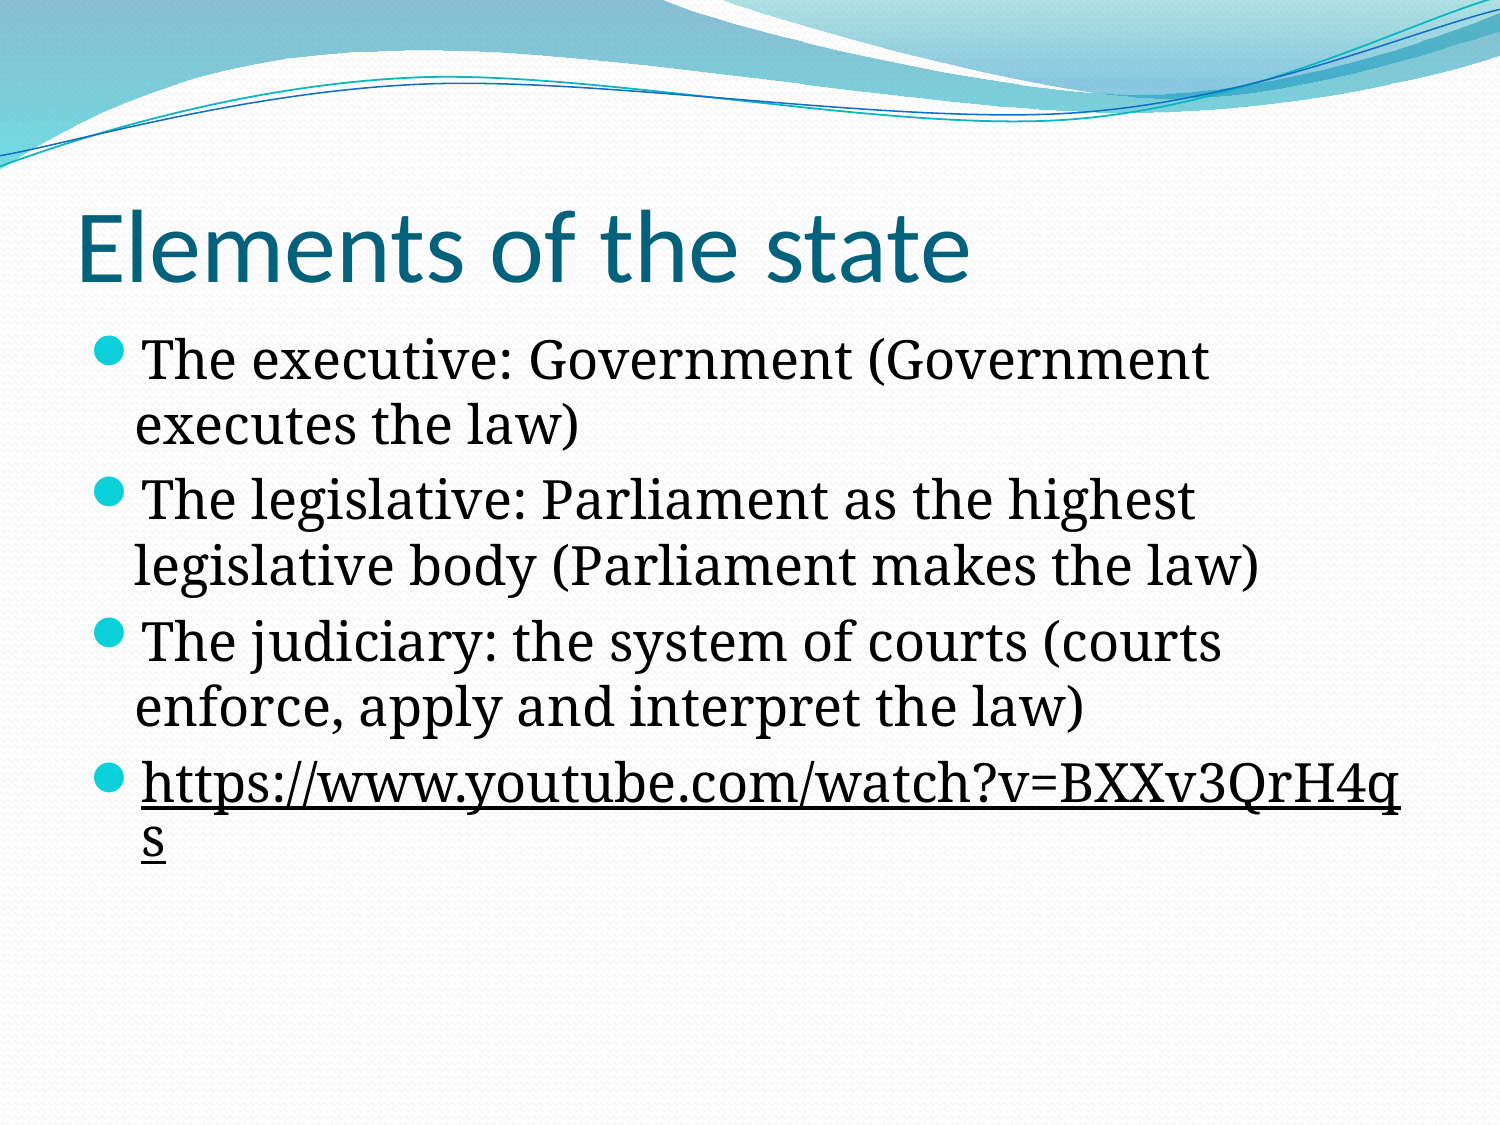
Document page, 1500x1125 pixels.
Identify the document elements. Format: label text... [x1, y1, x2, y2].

list The executive: Government (Government executes the law) The legislative: Parliament as the highest legislative body (Parliament makes the law) The judiciary: the system of courts (courts enforce, apply and interpret the law) https://www.youtube.com/watch?v=BXXv3QrH4qs [75, 317, 1425, 1038]
title Elements of the state [75, 115, 1425, 303]
